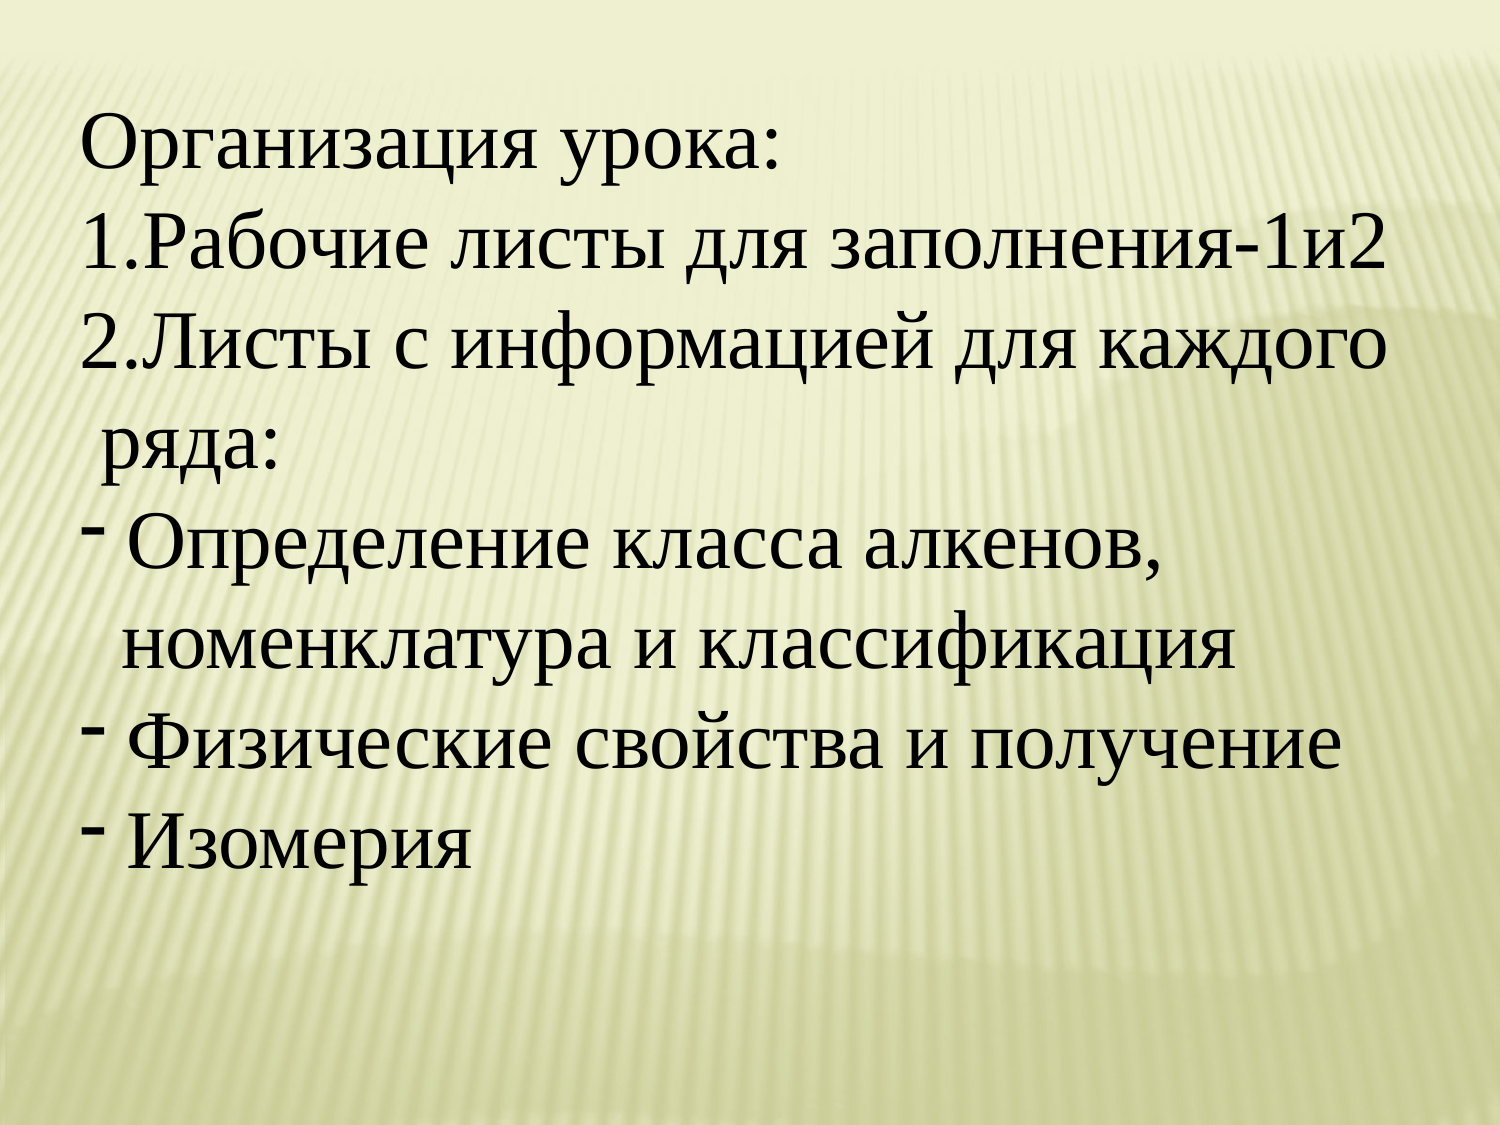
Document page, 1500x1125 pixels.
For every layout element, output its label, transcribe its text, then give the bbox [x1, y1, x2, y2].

text_box Организация урока: 1.Рабочие листы для заполнения-1и2 2.Листы с информацией для каждого ряда: Определение класса алкенов, номенклатура и классификация Физические свойства и получение Изомерия [64, 78, 1500, 983]
